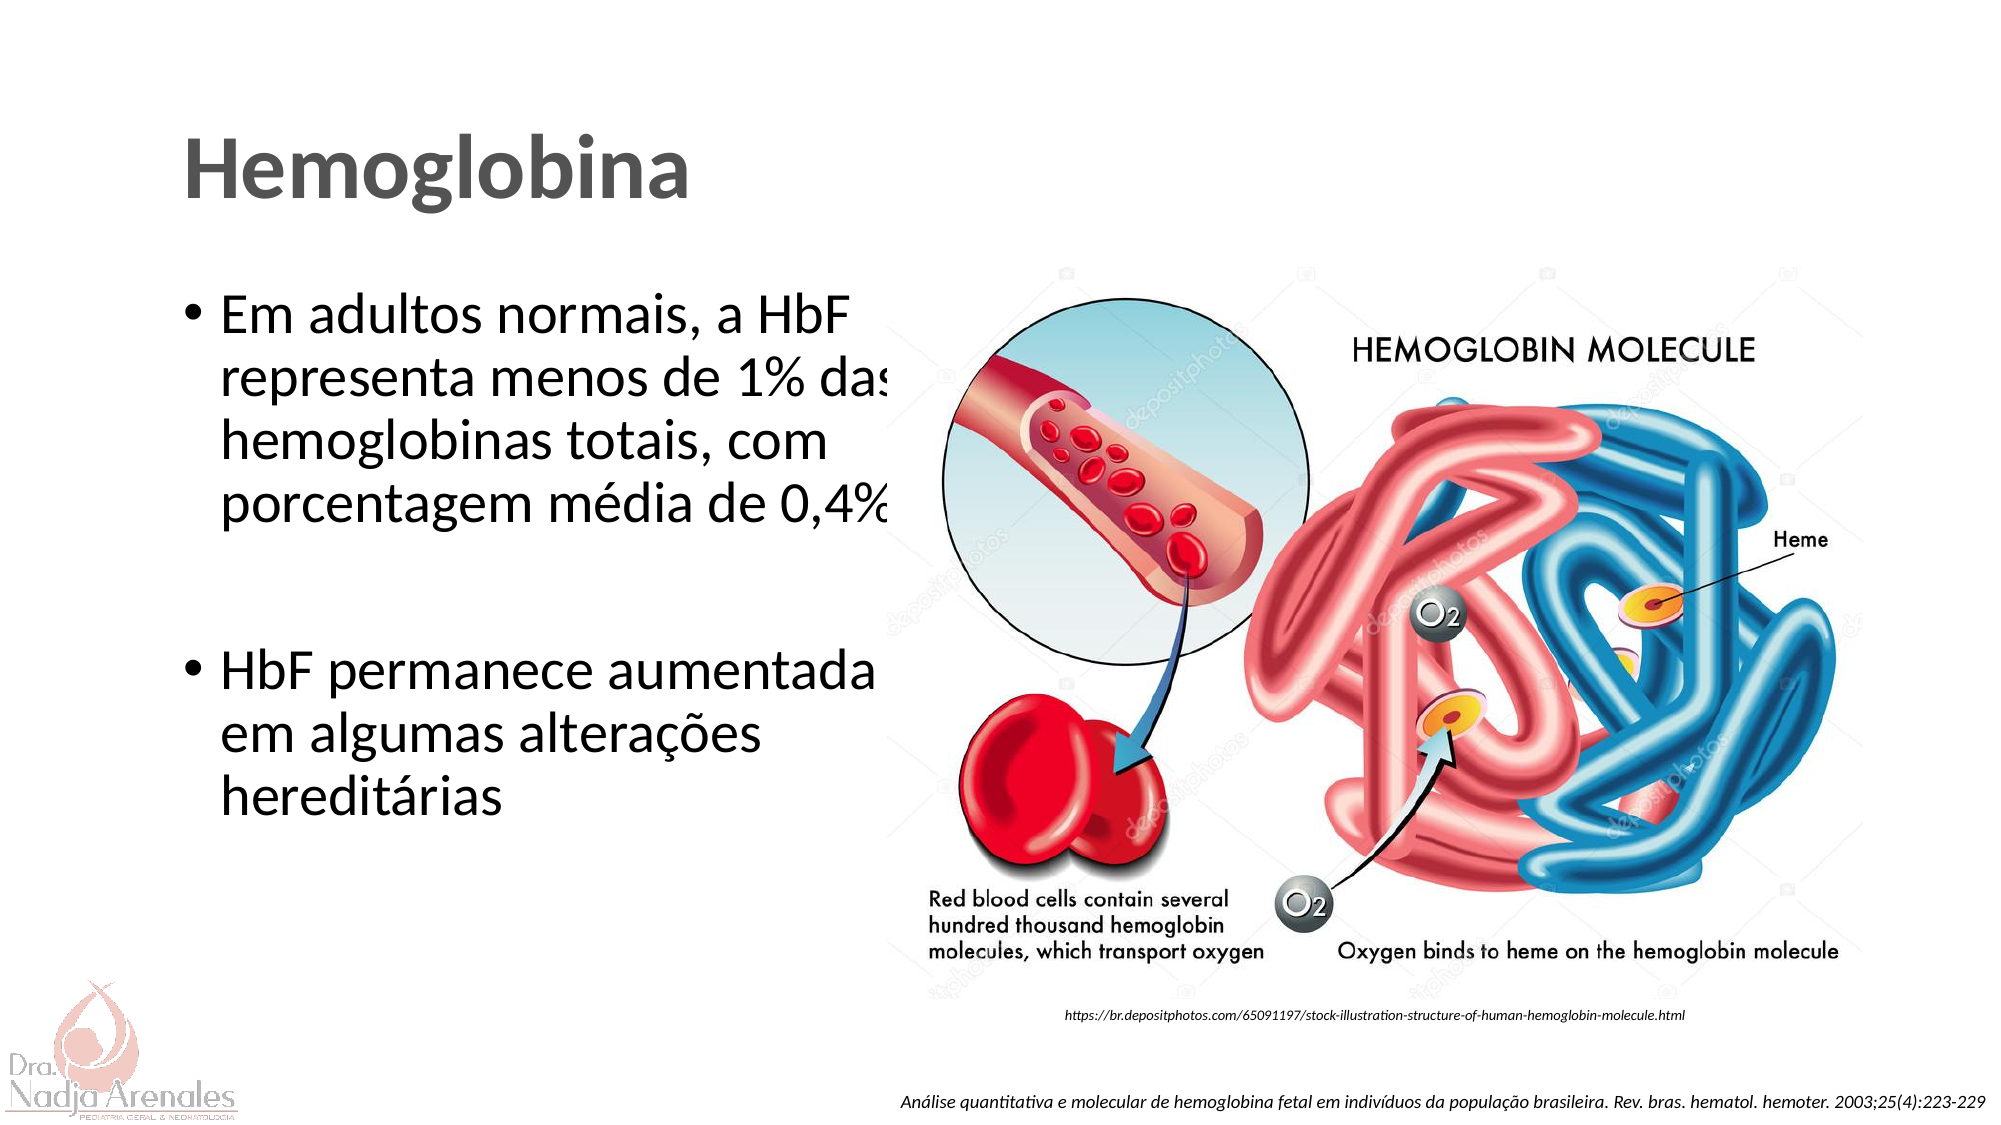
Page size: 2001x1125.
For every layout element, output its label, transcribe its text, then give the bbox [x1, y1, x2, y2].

picture [5, 979, 238, 1120]
picture [887, 267, 1863, 999]
title Hemoglobina [168, 59, 1863, 275]
text_box https://br.depositphotos.com/65091197/stock-illustration-structure-of-human-hemoglobin-molecule.html [1049, 999, 1701, 1031]
list Em adultos normais, a HbF representa menos de 1% das hemoglobinas totais, com porcentagem média de 0,4% HbF permanece aumentada em algumas alterações hereditárias [168, 275, 887, 990]
text_box Análise quantitativa e molecular de hemoglobina fetal em indivíduos da população brasileira. Rev. bras. hematol. hemoter. 2003;25(4):223-229 [499, 1081, 2000, 1120]
